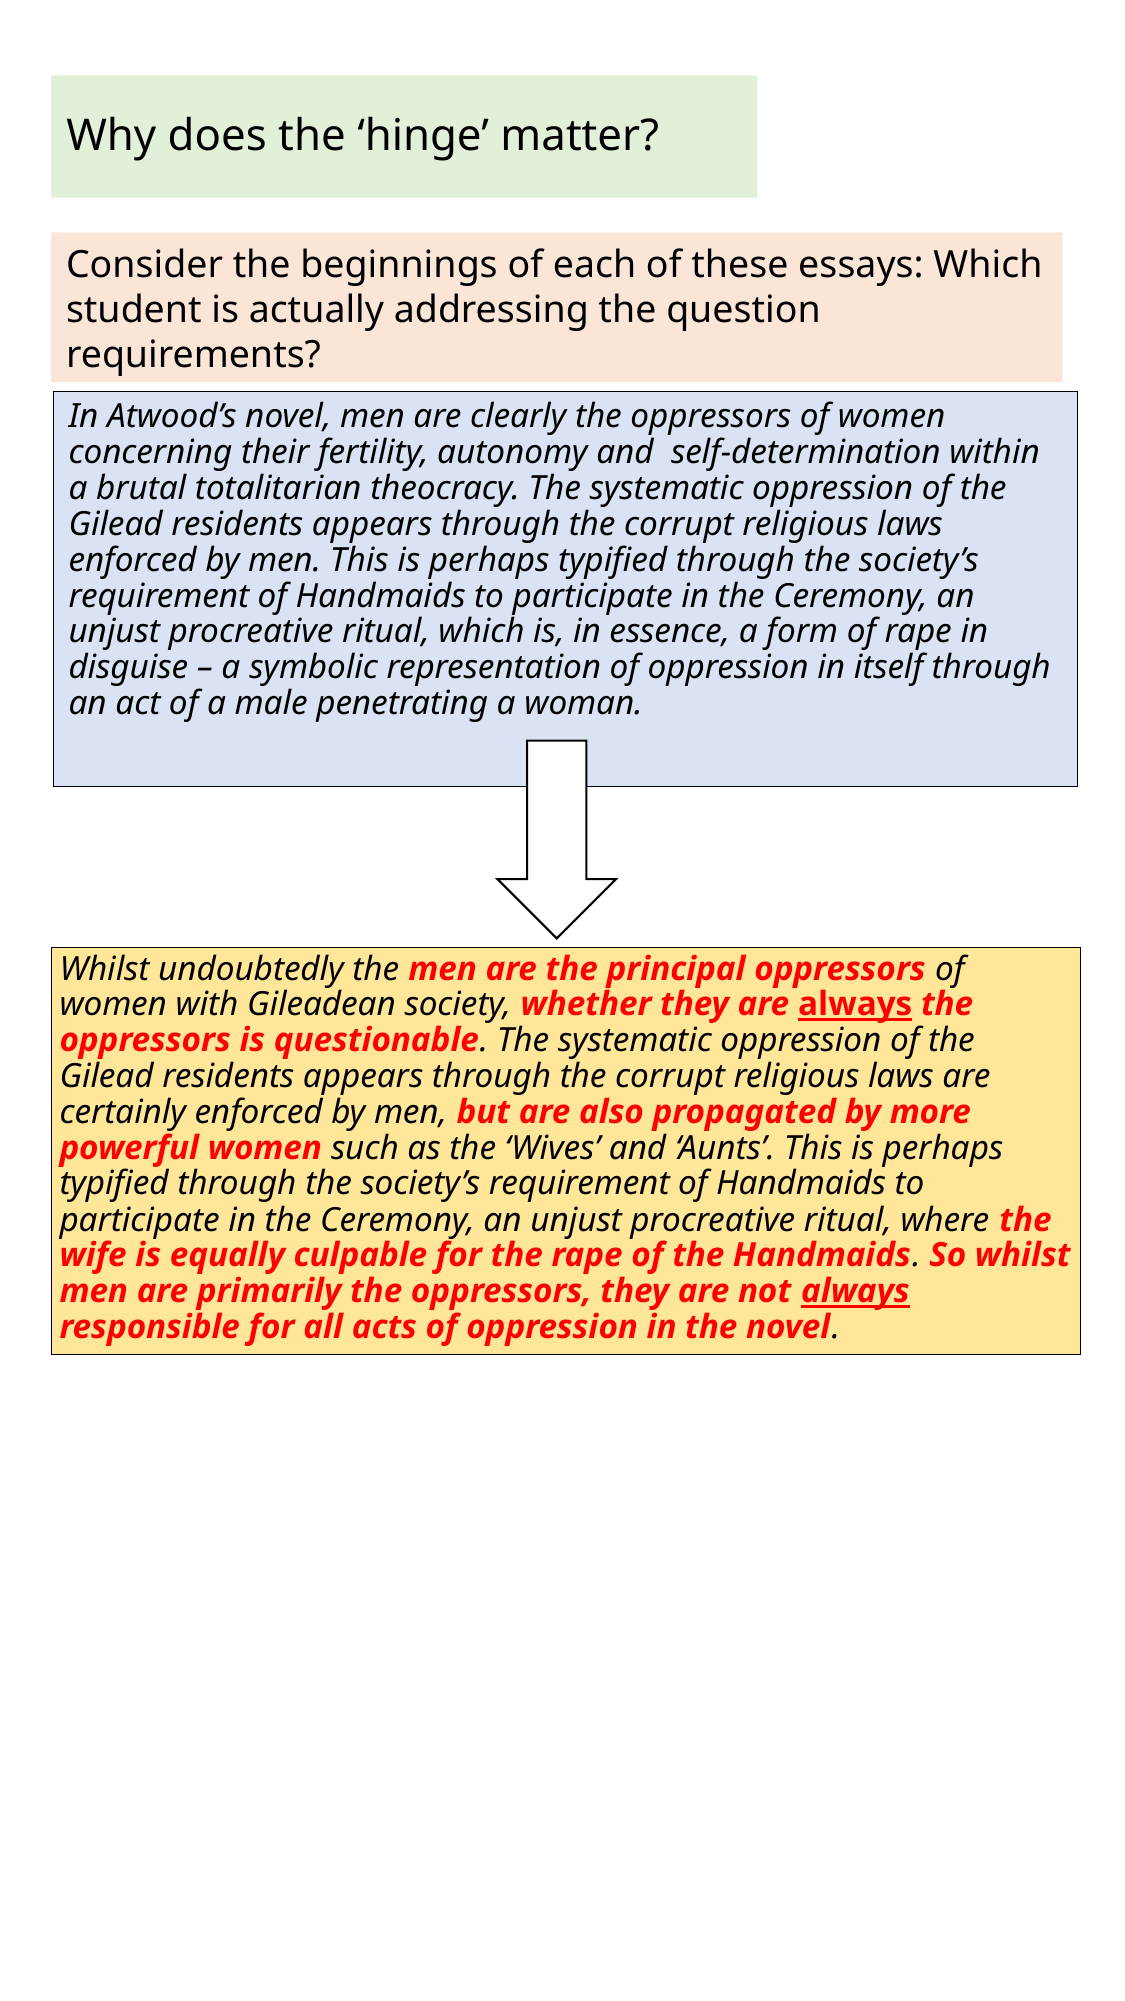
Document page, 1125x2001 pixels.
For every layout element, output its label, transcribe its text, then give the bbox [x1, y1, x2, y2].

list In Atwood’s novel, men are clearly the oppressors of women concerning their fertility, autonomy and self-determination within a brutal totalitarian theocracy. The systematic oppression of the Gilead residents appears through the corrupt religious laws enforced by men. This is perhaps typified through the society’s requirement of Handmaids to participate in the Ceremony, an unjust procreative ritual, which is, in essence, a form of rape in disguise – a symbolic representation of oppression in itself through an act of a male penetrating a woman. [53, 391, 1078, 787]
text_box [494, 739, 619, 940]
text_box Consider the beginnings of each of these essays: Which student is actually addressing the question requirements? [51, 232, 1063, 383]
text_box Whilst undoubtedly the men are the principal oppressors of women with Gileadean society, whether they are always the oppressors is questionable. The systematic oppression of the Gilead residents appears through the corrupt religious laws are certainly enforced by men, but are also propagated by more powerful women such as the ‘Wives’ and ‘Aunts’. This is perhaps typified through the society’s requirement of Handmaids to participate in the Ceremony, an unjust procreative ritual, where the wife is equally culpable for the rape of the Handmaids. So whilst men are primarily the oppressors, they are not always responsible for all acts of oppression in the novel. [51, 947, 1081, 1355]
title Why does the ‘hinge’ matter? [51, 75, 758, 198]
